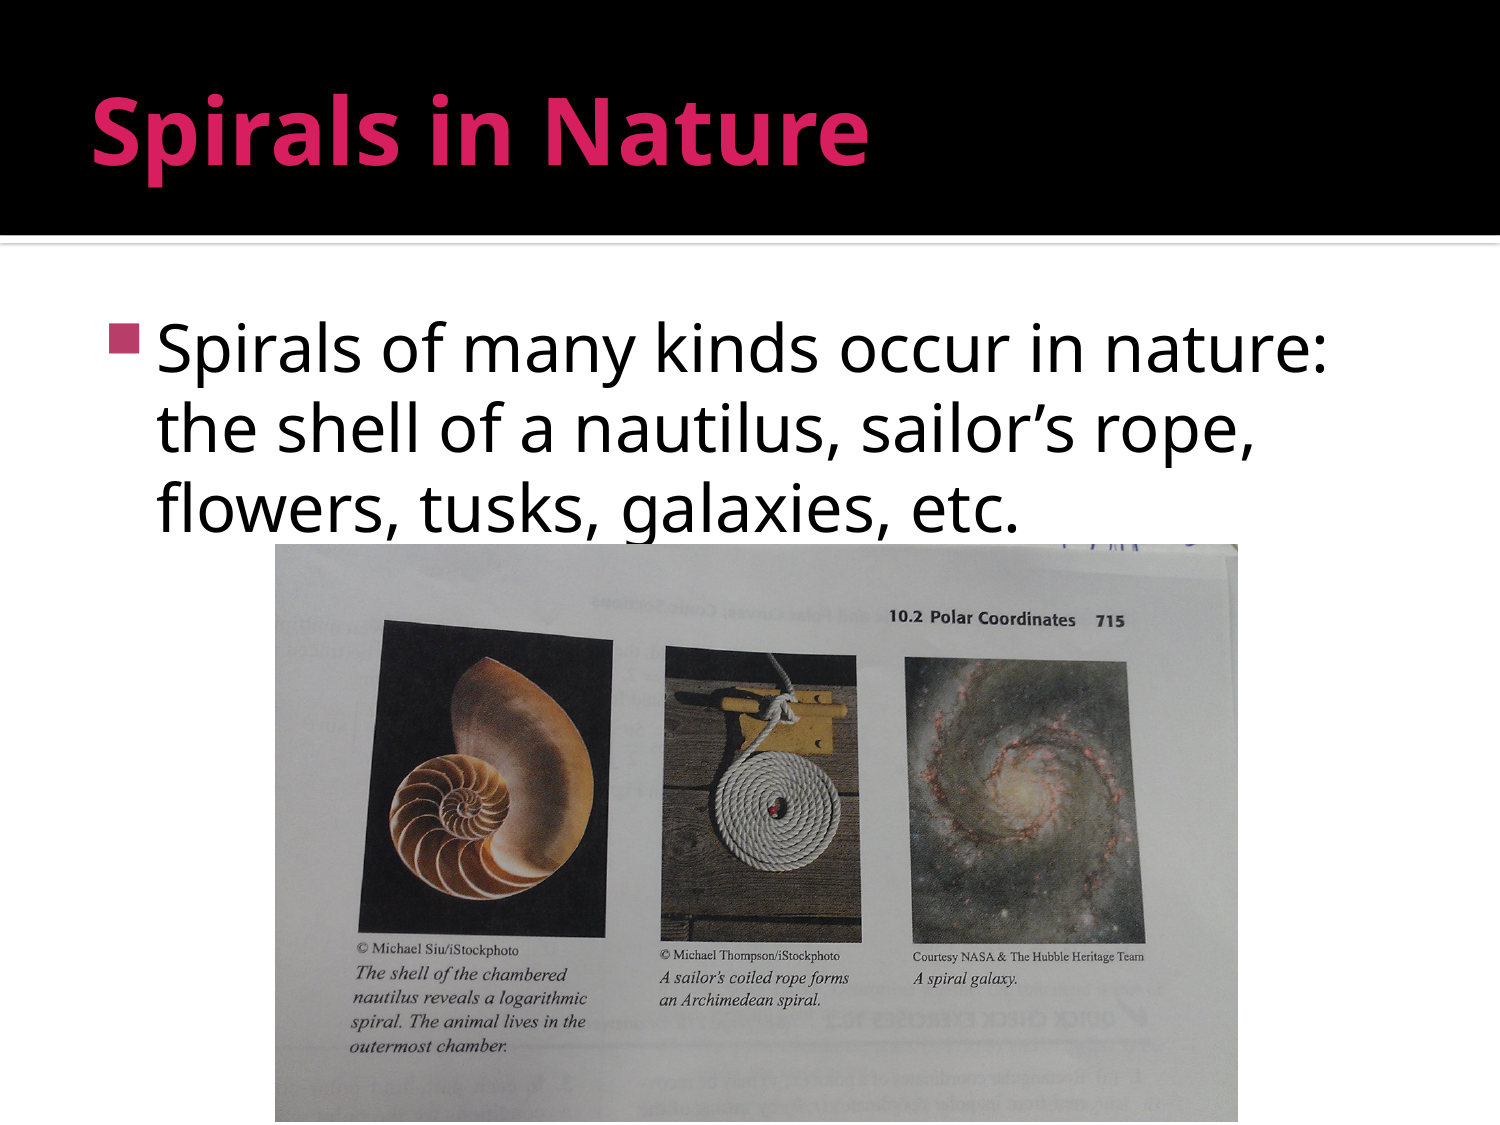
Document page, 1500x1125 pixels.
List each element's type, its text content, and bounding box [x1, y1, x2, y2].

picture [274, 544, 1238, 1122]
list Spirals of many kinds occur in nature: the shell of a nautilus, sailor’s rope, flowers, tusks, galaxies, etc. [75, 291, 1425, 1050]
title Spirals in Nature [75, 25, 1425, 231]
